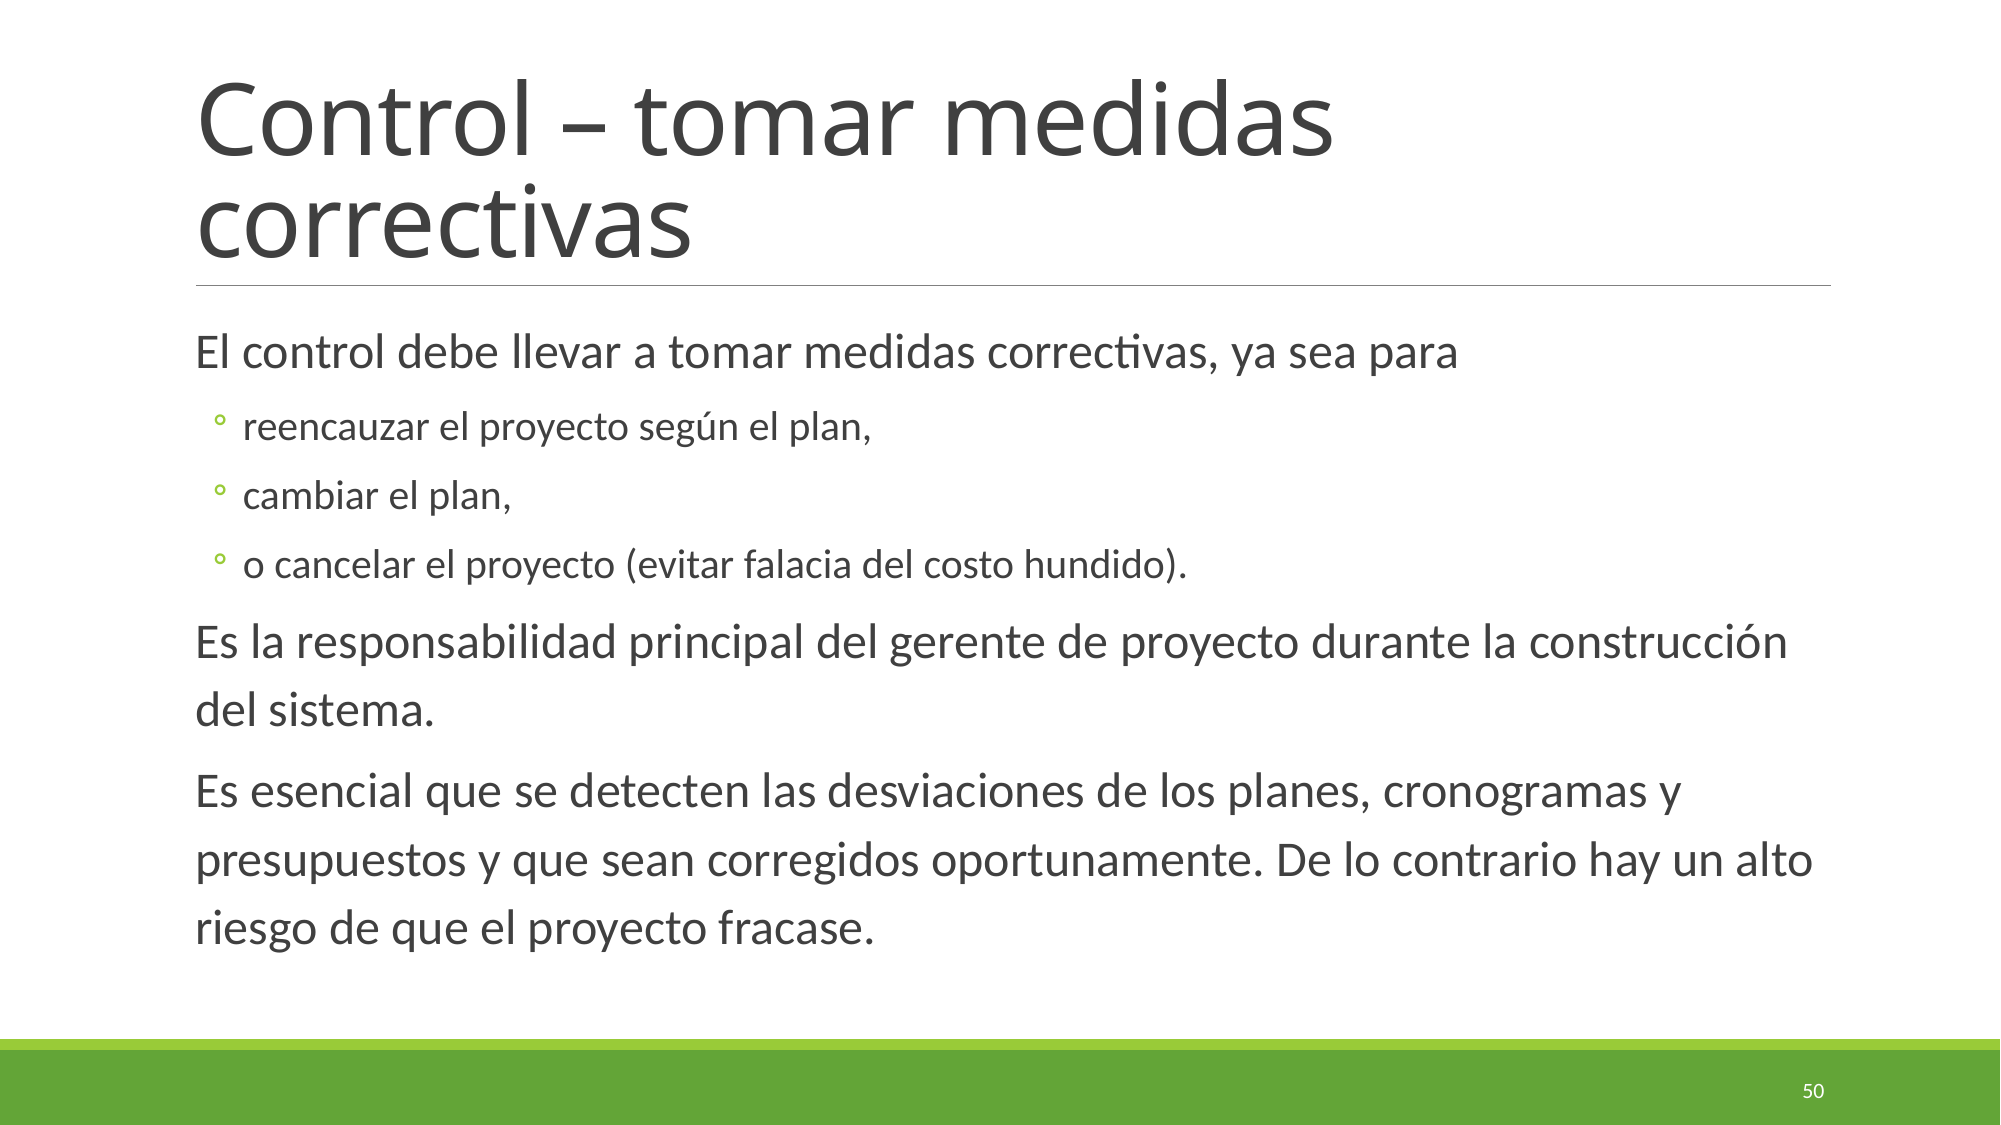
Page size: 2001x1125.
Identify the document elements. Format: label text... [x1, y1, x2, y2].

list El control debe llevar a tomar medidas correctivas, ya sea para reencauzar el proyecto según el plan, cambiar el plan, o cancelar el proyecto (evitar falacia del costo hundido). Es la responsabilidad principal del gerente de proyecto durante la construcción del sistema. Es esencial que se detecten las desviaciones de los planes, cronogramas y presupuestos y que sean corregidos oportunamente. De lo contrario hay un alto riesgo de que el proyecto fracase. [180, 302, 1830, 963]
title Control – tomar medidas correctivas [180, 47, 1830, 285]
slide_number 50 [1624, 1059, 1840, 1120]
